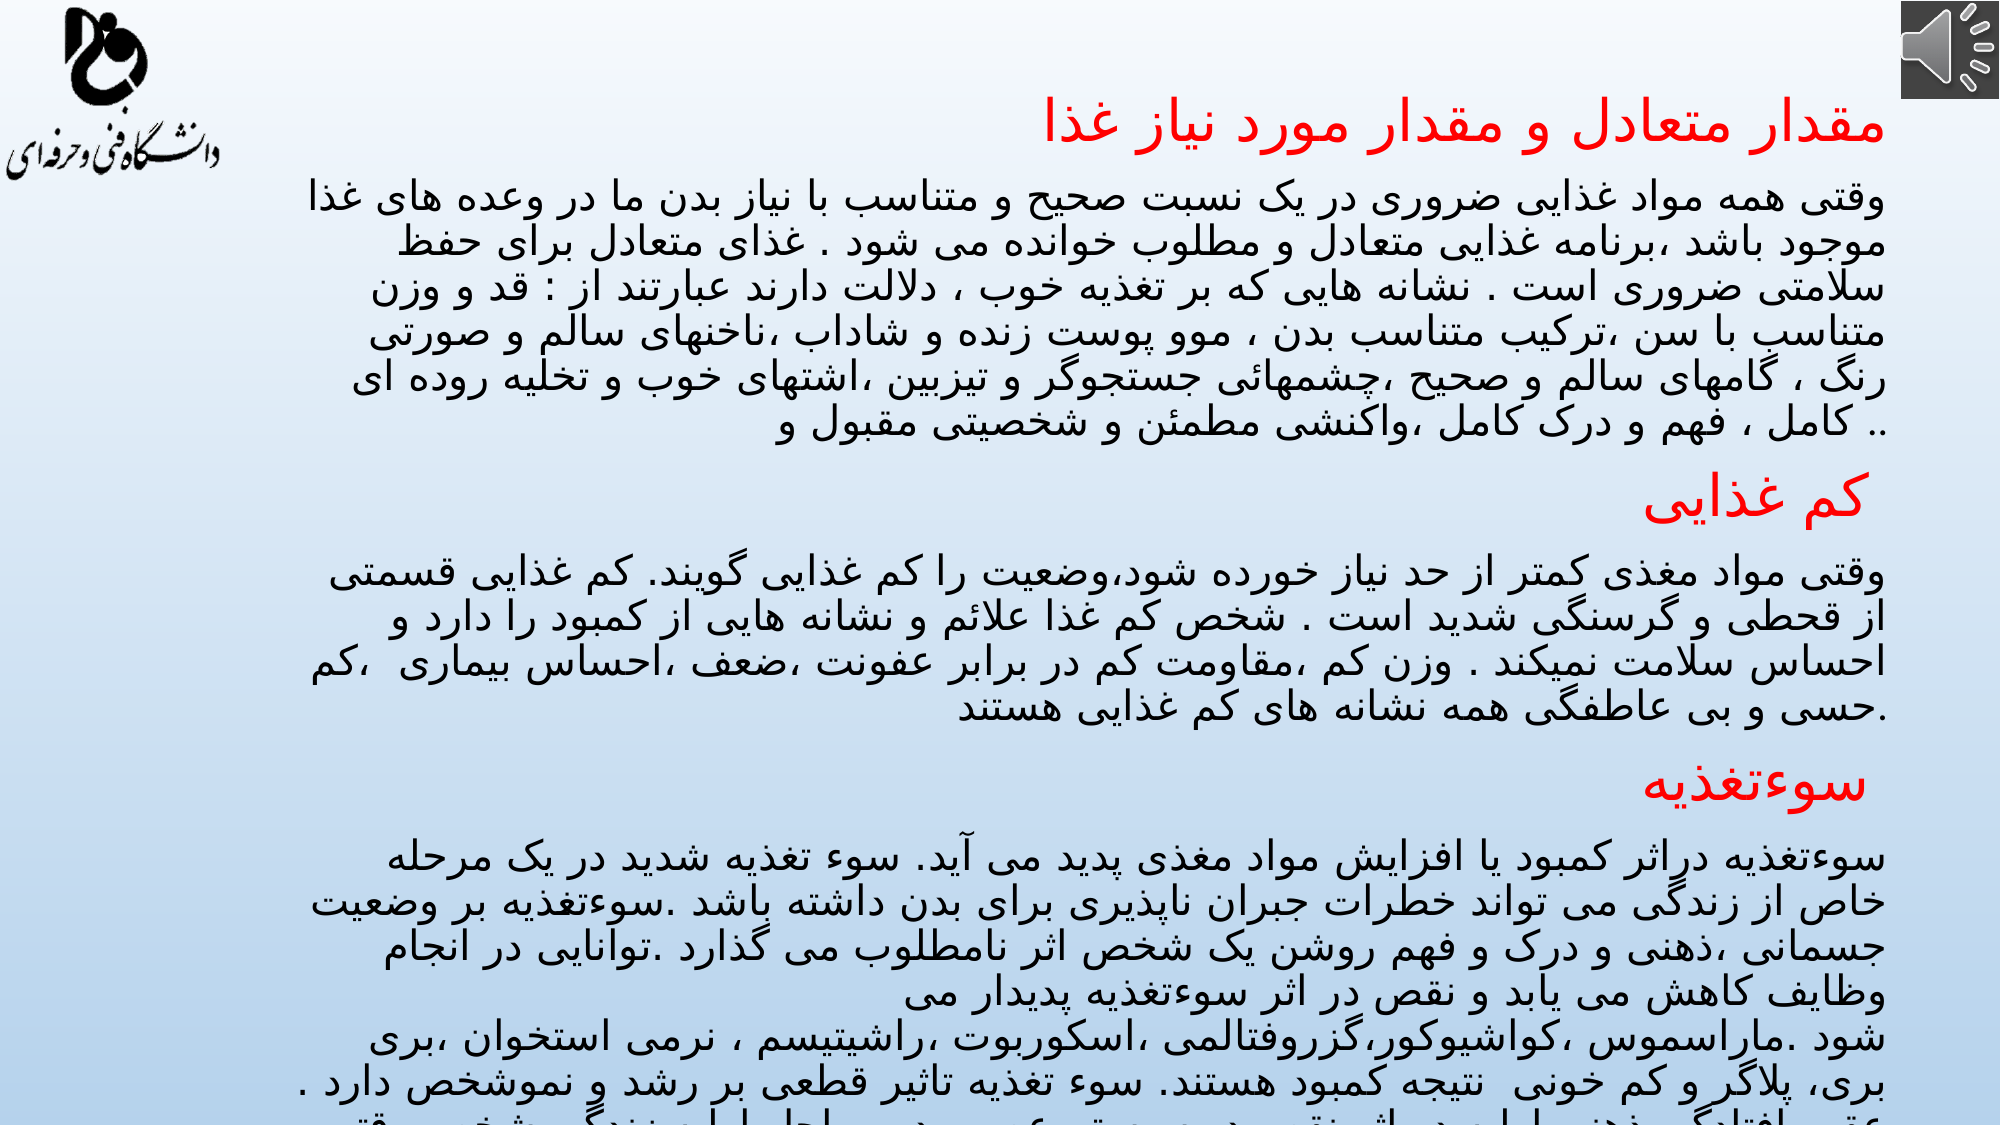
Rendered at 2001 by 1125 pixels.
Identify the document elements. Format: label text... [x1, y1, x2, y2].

picture [0, 0, 225, 225]
picture [1899, 0, 2000, 100]
list مقدار متعادل و مقدار مورد نیاز غذا وقتی همه مواد غذایی ضروری در یک نسبت صحیح و متناسب با نیاز بدن ما در وعده های غذا موجود باشد ،برنامه غذایی متعادل و مطلوب خوانده می شود . غذای متعادل برای حفظ سلامتی ضروری است . نشانه هایی که بر تغذیه خوب ، دلالت دارند عبارتند از : قد و وزن متناسب با سن ،ترکیب متناسب بدن ، موو پوست زنده و شاداب ،ناخنهای سالم و صورتی رنگ ، گامهای سالم و صحیح ،چشمهائی جستجوگر و تیزبین ،اشتهای خوب و تخلیه روده ای کامل ، فهم و درک کامل ،واکنشی مطمئن و شخصیتی مقبول و .. کم غذایی وقتی مواد مغذی کمتر از حد نیاز خورده شود،وضعیت را کم غذایی گویند. کم غذایی قسمتی از قحطی و گرسنگی شدید است . شخص کم غذا علائم و نشانه هایی از کمبود را دارد و احساس سلامت نمیکند . وزن کم ،مقاومت کم در برابر عفونت ،ضعف ،احساس بیماری ،کم حسی و بی عاطفگی همه نشانه های کم غذایی هستند. سوءتغذیه سوءتغذیه دراثر کمبود یا افزایش مواد مغذی پدید می آید. سوء تغذیه شدید در یک مرحله خاص از زندگی می تواند خطرات جبران ناپذیری برای بدن داشته باشد .سوءتغذیه بر وضعیت جسمانی ،ذهنی و درک و فهم روشن یک شخص اثر نامطلوب می گذارد .توانایی در انجام وظایف کاهش می یابد و نقص در اثر سوءتغذیه پدیدار می شود .ماراسموس ،کواشیوکور،گزروفتالمی ،اسکوربوت ،راشیتیسم ، نرمی استخوان ،بری بری، پلاگر و کم خونی نتیجه کمبود هستند. سوء تغذیه تاثیر قطعی بر رشد و نموشخص دارد . عقب افتادگی ذهنی اولیه در اثر نقص در سیستم عصبی در مراحل اولیه زندگی شخص وقتی رخ می دهد که سوءتغذیه شدید وجود داشته باشد [278, 83, 1903, 1080]
